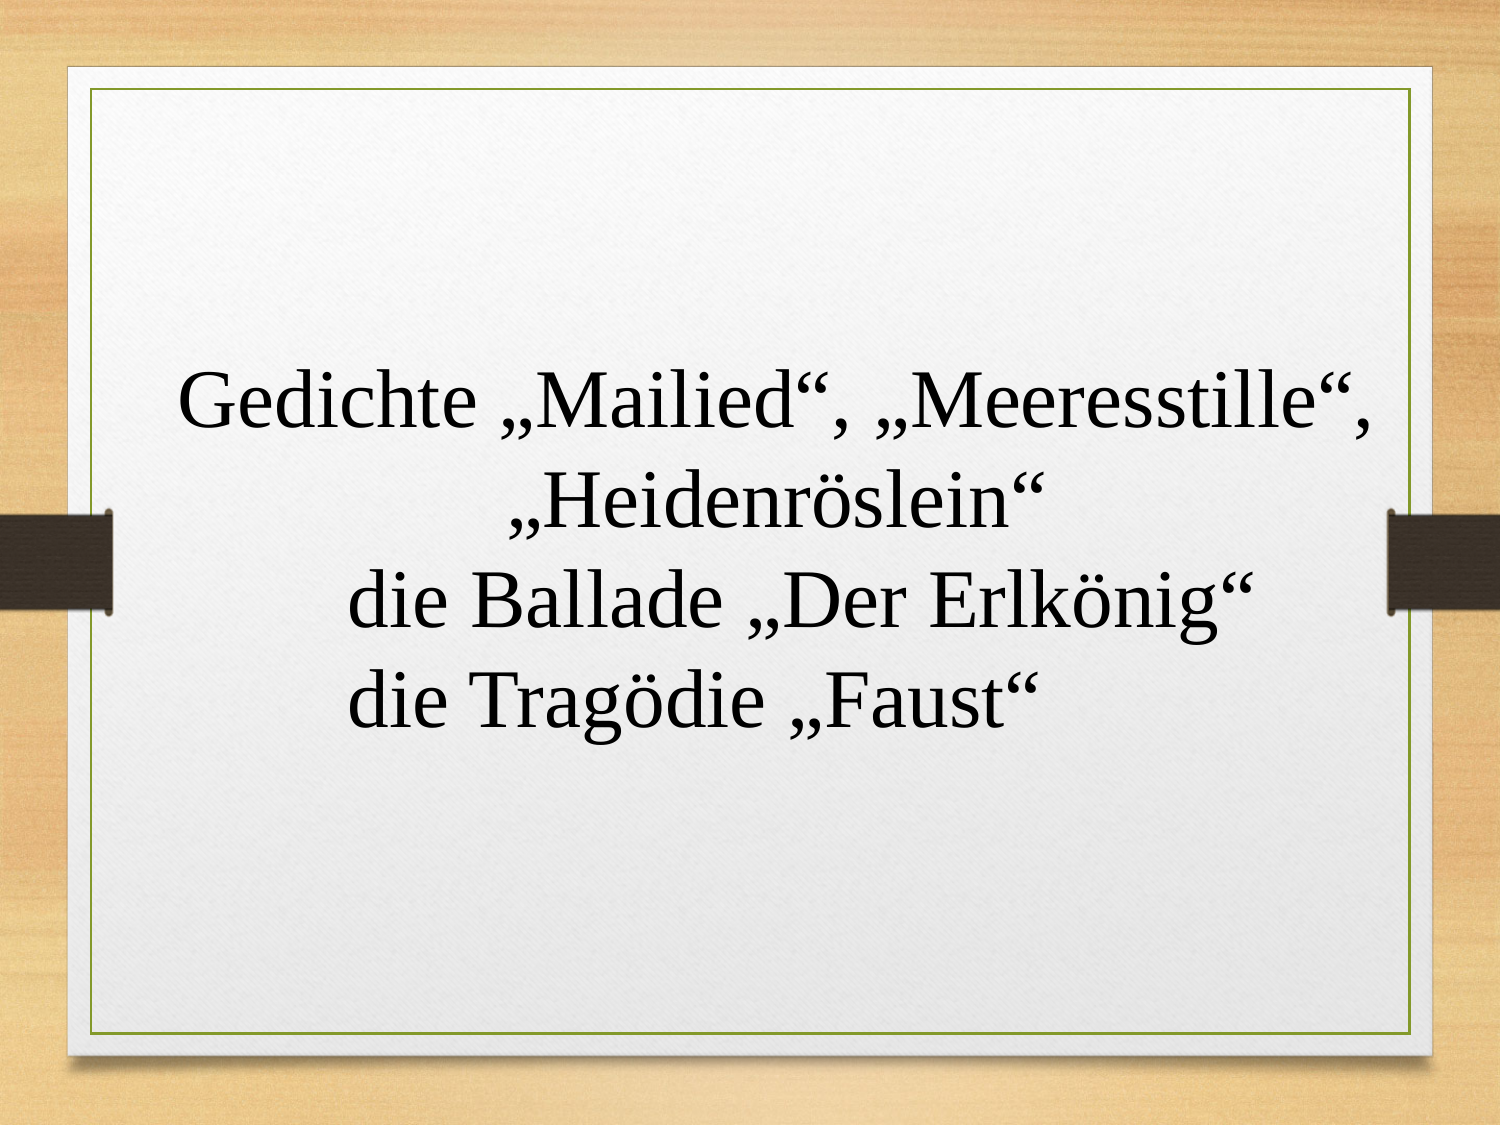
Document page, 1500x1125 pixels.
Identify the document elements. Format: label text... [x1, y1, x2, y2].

picture [0, 0, 1500, 1125]
text_box Gedichte „Mailied“, „Meeresstille“, „Heidenröslein“ die Ballade „Der Erlkönig“ die Tragödie „Faust“ [114, 337, 1440, 752]
